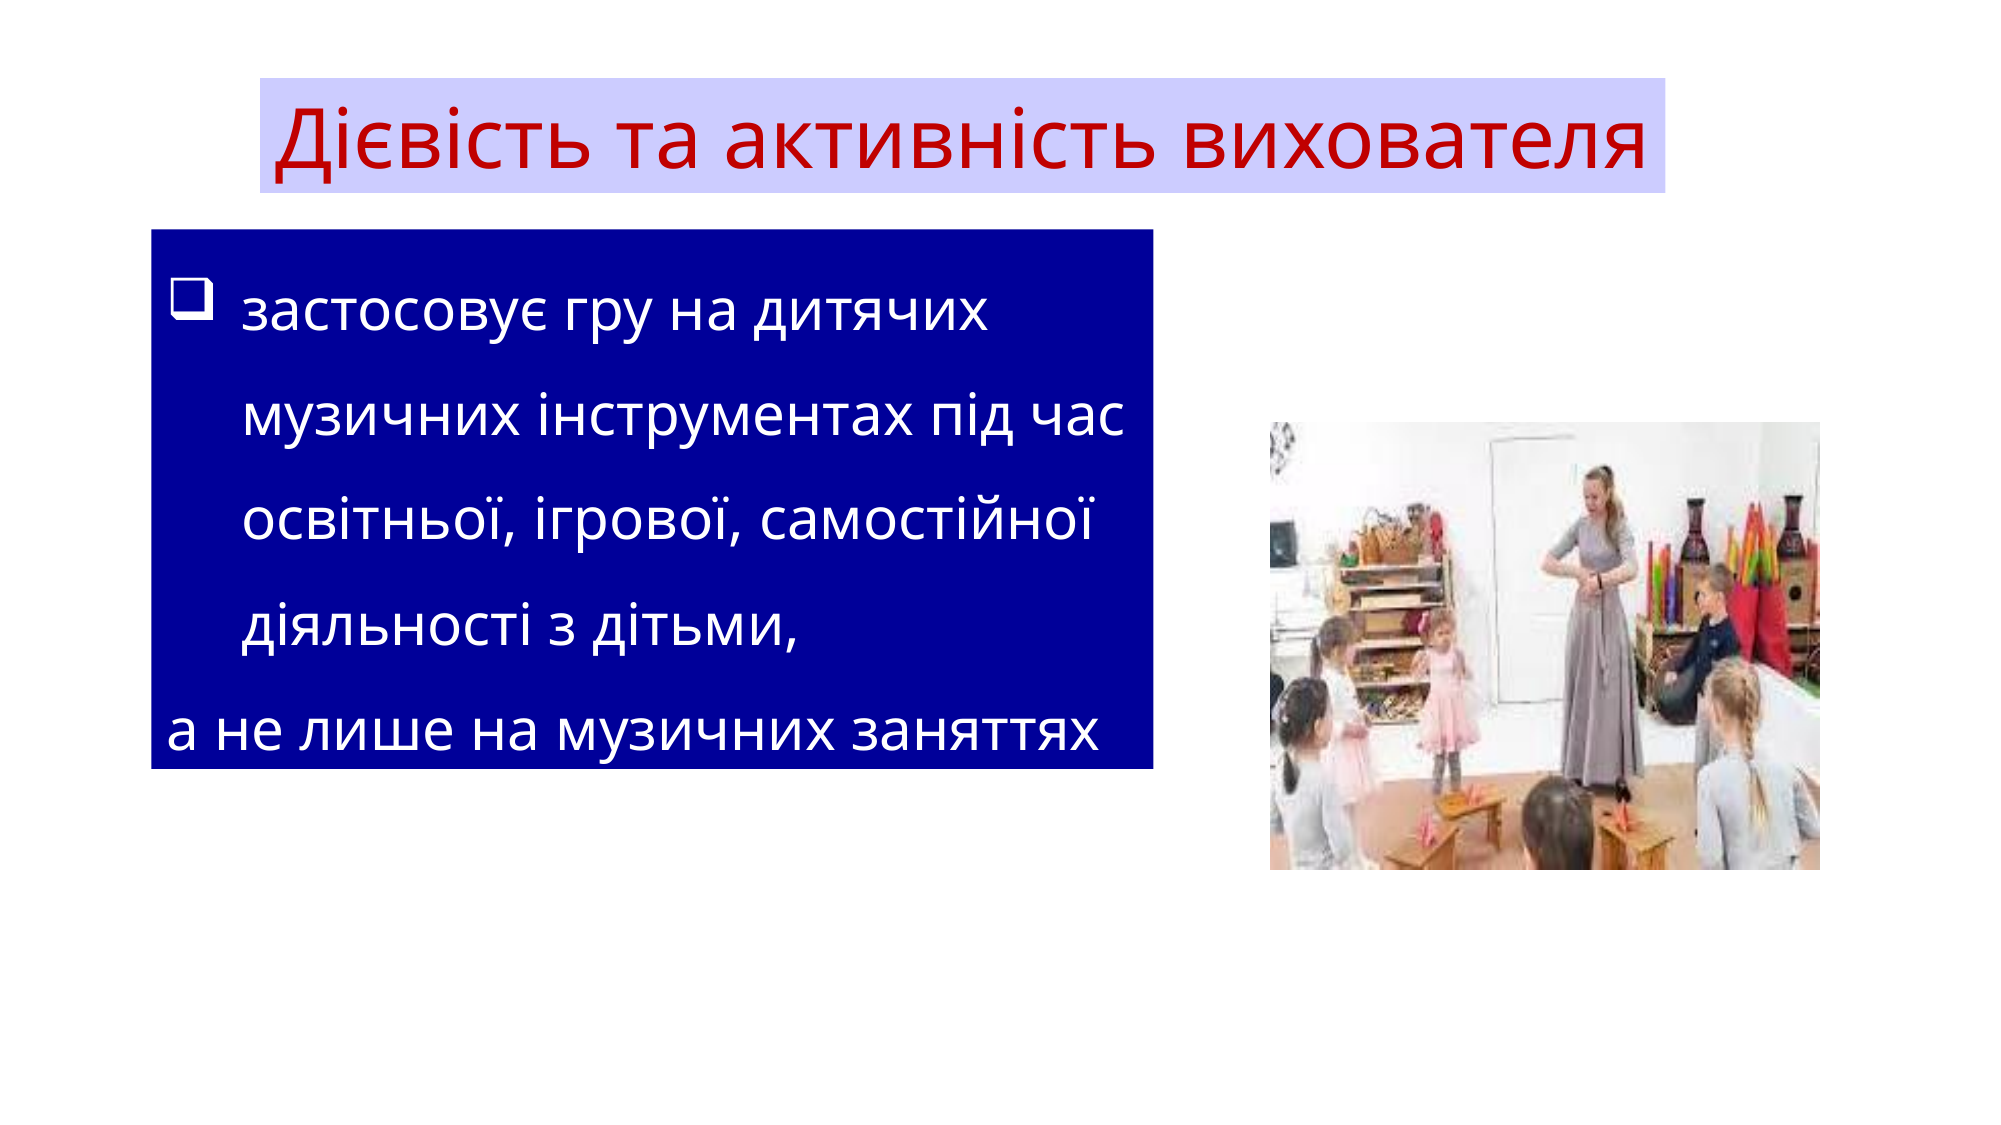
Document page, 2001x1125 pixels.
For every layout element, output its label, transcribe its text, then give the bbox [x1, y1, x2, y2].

text_box Дієвість та активність вихователя [260, 78, 1666, 193]
picture [1270, 422, 1820, 870]
text_box застосовує гру на дитячих музичних інструментах під час освітньої, ігрової, самостійної діяльності з дітьми, а не лише на музичних заняттях [151, 229, 1154, 769]
